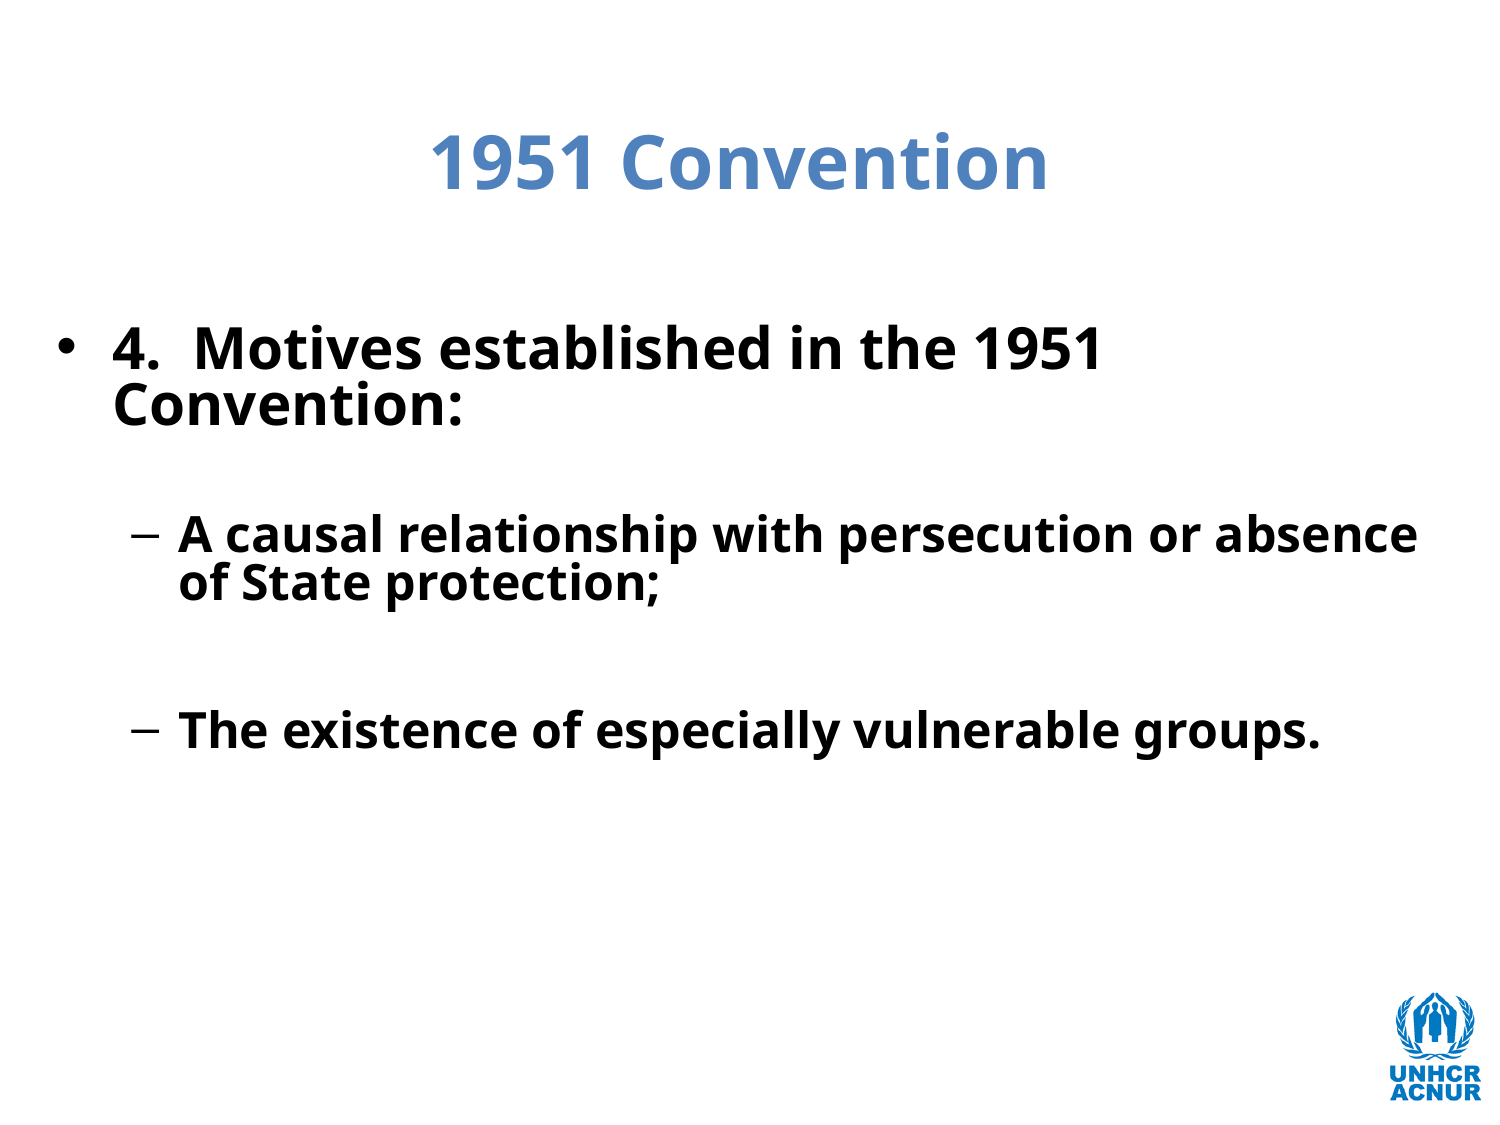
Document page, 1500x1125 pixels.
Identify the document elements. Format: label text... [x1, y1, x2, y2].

title 1951 Convention [64, 66, 1415, 254]
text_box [1387, 985, 1483, 1108]
list 4. Motives established in the 1951 Convention: A causal relationship with persecution or absence of State protection; The existence of especially vulnerable groups. [41, 255, 1459, 941]
